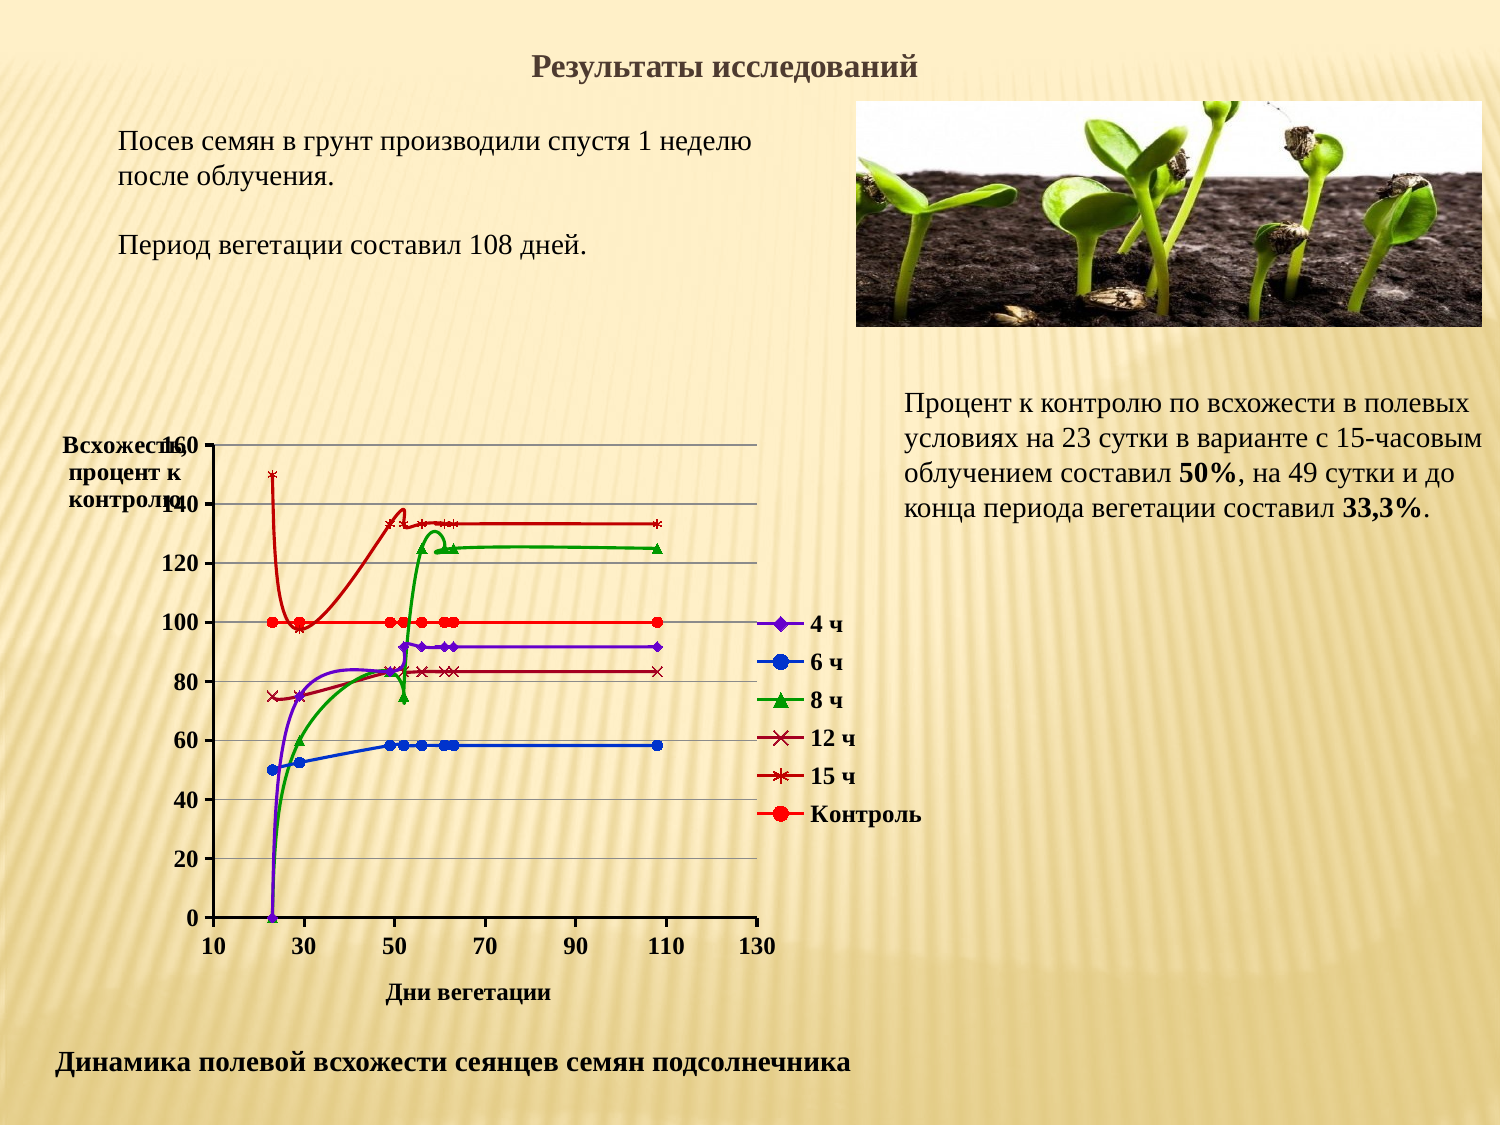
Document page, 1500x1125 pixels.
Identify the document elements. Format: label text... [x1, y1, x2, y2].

text_box Процент к контролю по всхожести в полевых условиях на 23 сутки в варианте с 15-часовым облучением составил 50%, на 49 сутки и до конца периода вегетации составил 33,3%. [889, 375, 1498, 531]
chart [45, 420, 934, 1022]
picture [855, 101, 1483, 327]
text_box Посев семян в грунт производили спустя 1 неделю после облучения. Период вегетации составил 108 дней. [103, 113, 768, 269]
text_box Результаты исследований [516, 36, 934, 92]
text_box Динамика полевой всхожести сеянцев семян подсолнечника [22, 1034, 885, 1085]
